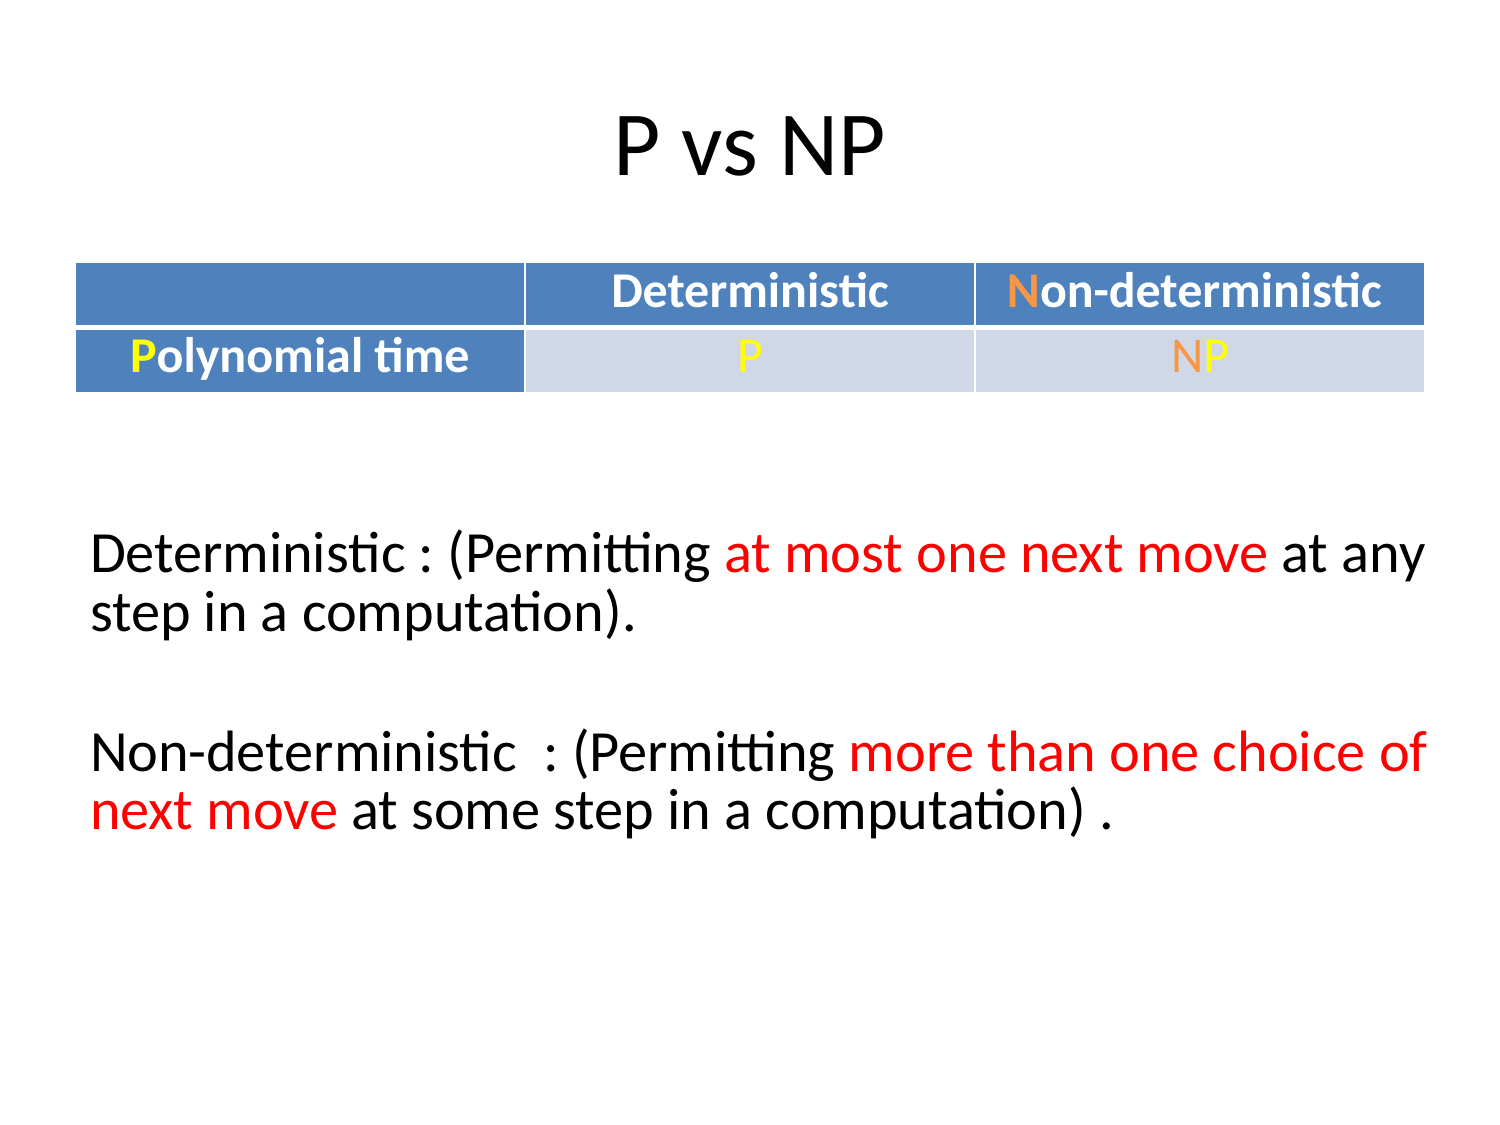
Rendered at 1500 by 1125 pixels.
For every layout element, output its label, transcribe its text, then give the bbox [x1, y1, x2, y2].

table_cell P [526, 330, 974, 392]
table_header [76, 263, 524, 325]
table_header Non-deterministic [976, 263, 1424, 325]
title P vs NP [75, 45, 1425, 233]
text_box Deterministic : (Permitting at most one next move at any step in a computation). Non-deterministic : (Permitting more than one choice of next move at some step in a computation) . [75, 521, 1459, 1083]
table_cell NP [976, 330, 1424, 392]
table_cell Polynomial time [76, 330, 524, 392]
table_header Deterministic [526, 263, 974, 325]
